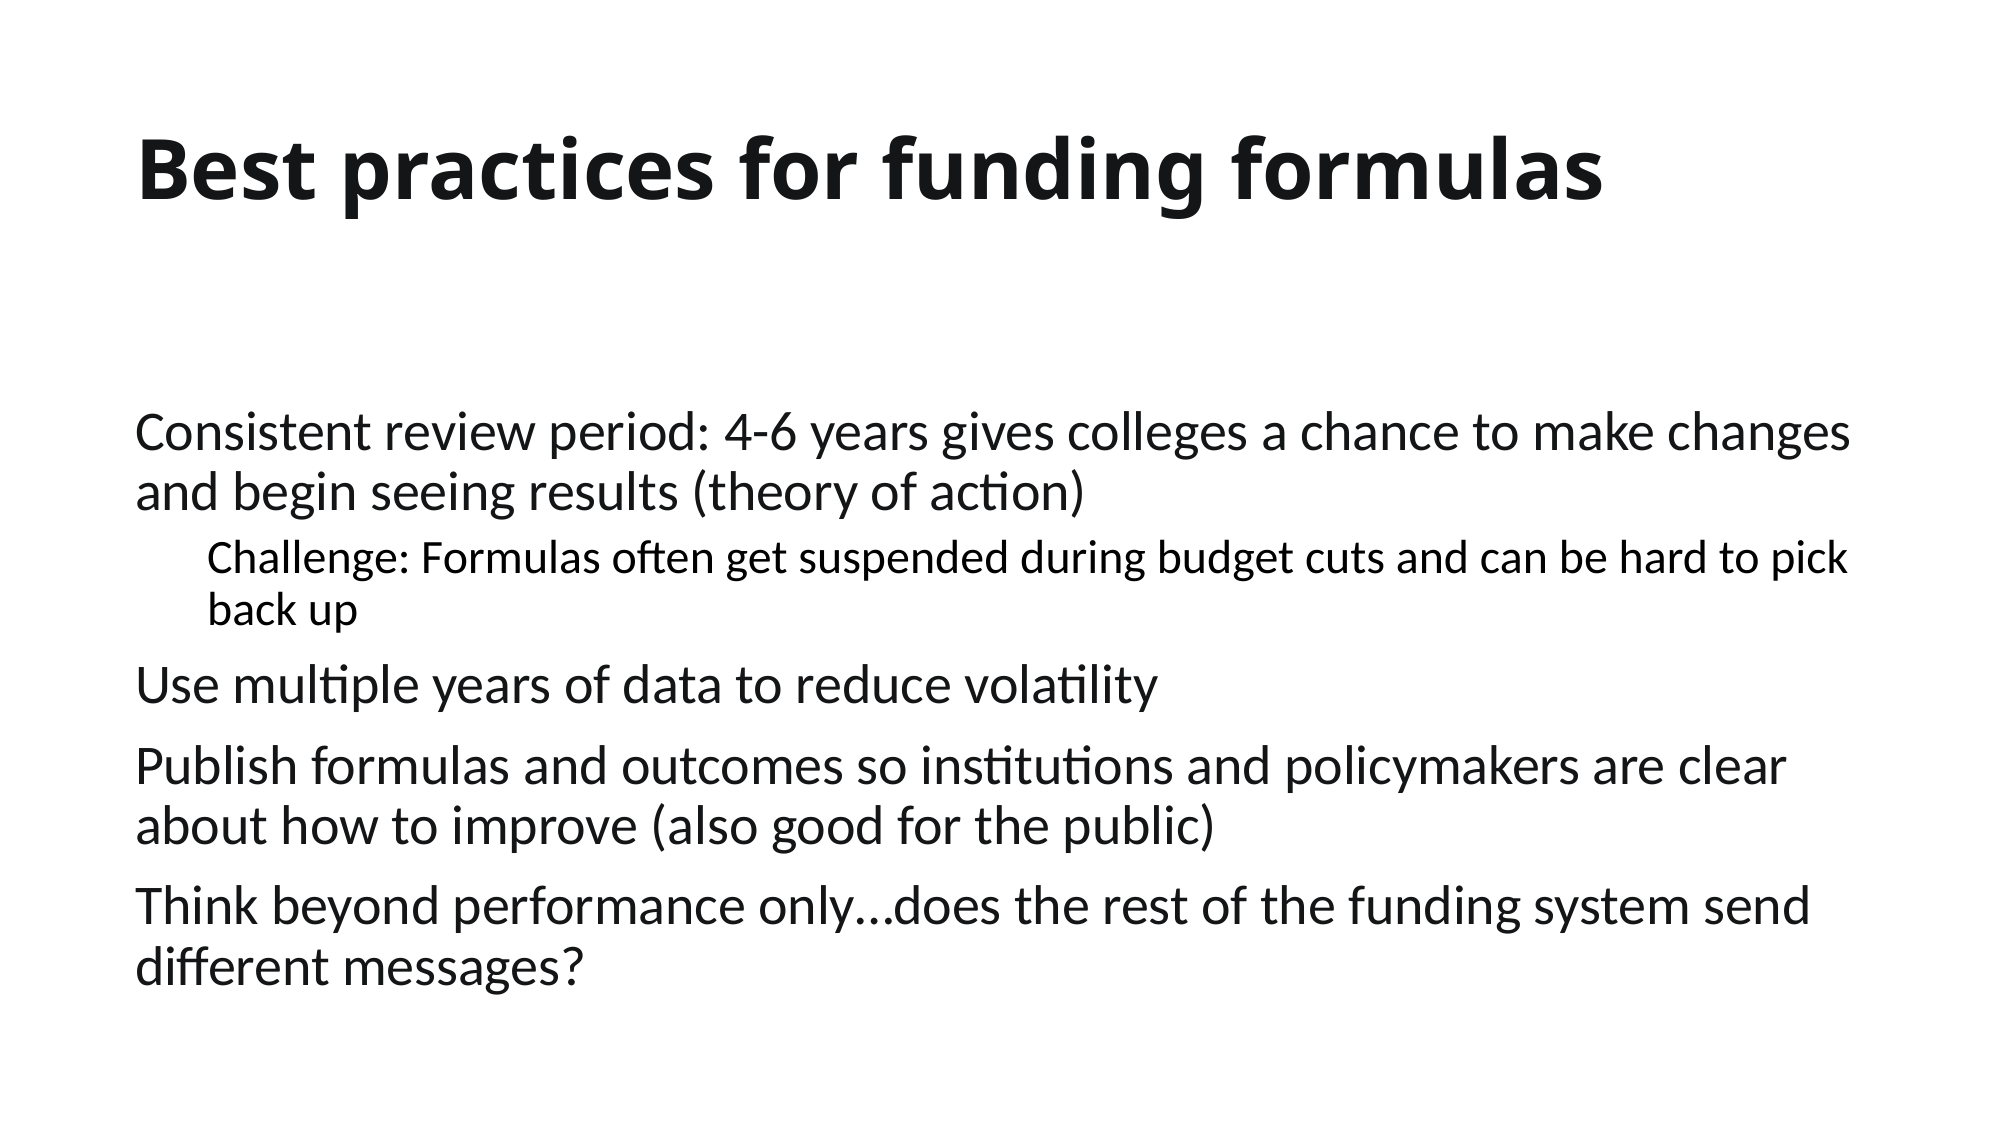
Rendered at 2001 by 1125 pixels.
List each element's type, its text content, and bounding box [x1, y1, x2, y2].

list Consistent review period: 4-6 years gives colleges a chance to make changes and begin seeing results (theory of action) Challenge: Formulas often get suspended during budget cuts and can be hard to pick back up Use multiple years of data to reduce volatility Publish formulas and outcomes so institutions and policymakers are clear about how to improve (also good for the public) Think beyond performance only…does the rest of the funding system send different messages? [120, 394, 1880, 1005]
title Best practices for funding formulas [120, 119, 1880, 335]
